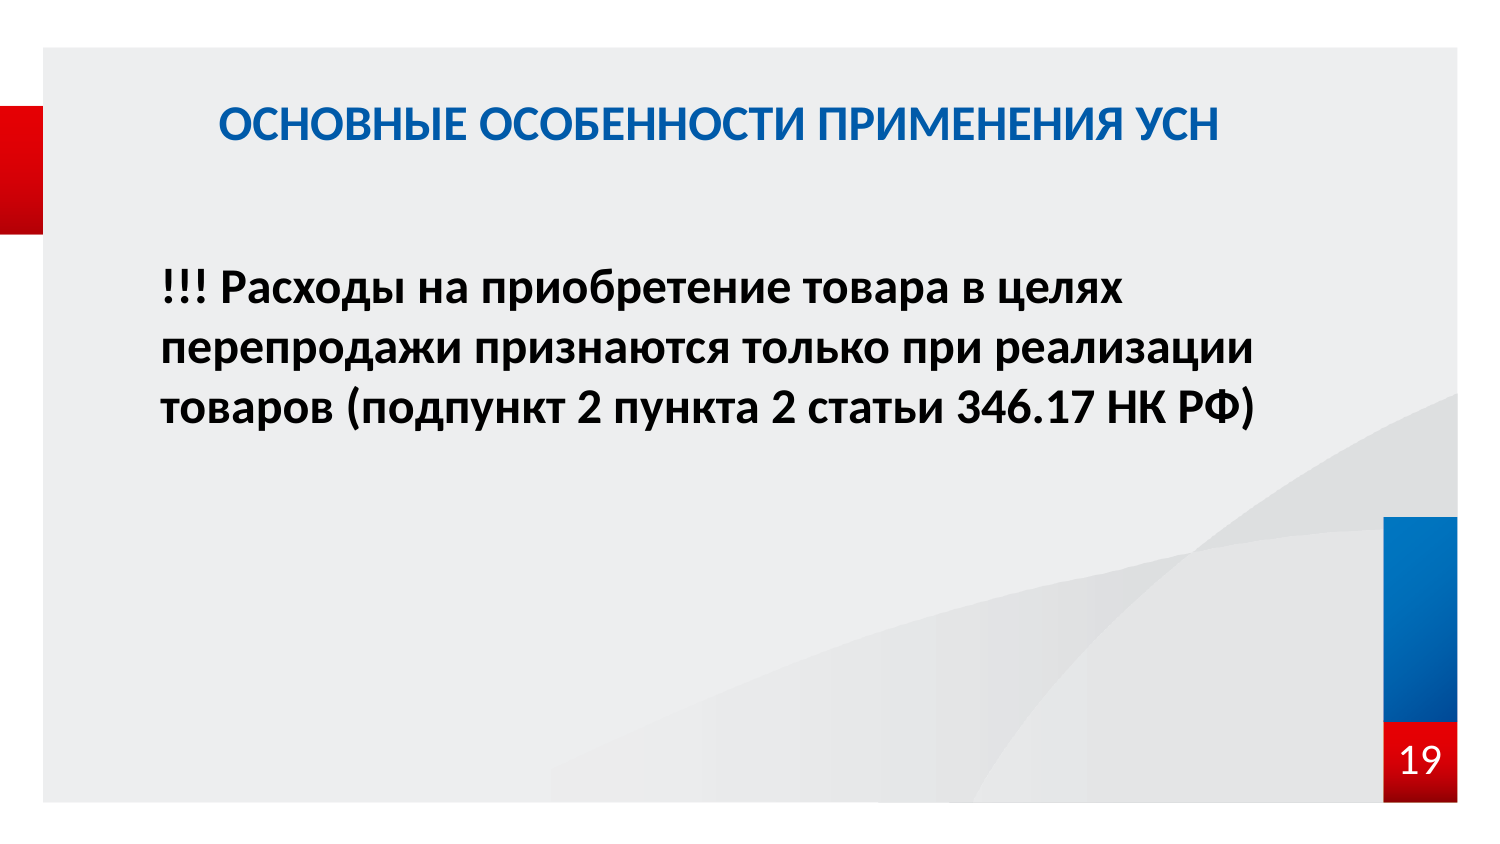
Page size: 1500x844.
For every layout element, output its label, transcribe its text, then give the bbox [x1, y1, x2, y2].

title ОСНОВНЫЕ ОСОБЕННОСТИ ПРИМЕНЕНИЯ УСН [100, 67, 1339, 174]
picture [0, 0, 1500, 844]
slide_number 19 [1378, 721, 1462, 806]
list !!! Расходы на приобретение товара в целях перепродажи признаются только при реализации товаров (подпункт 2 пункта 2 статьи 346.17 НК РФ) [100, 246, 1353, 773]
